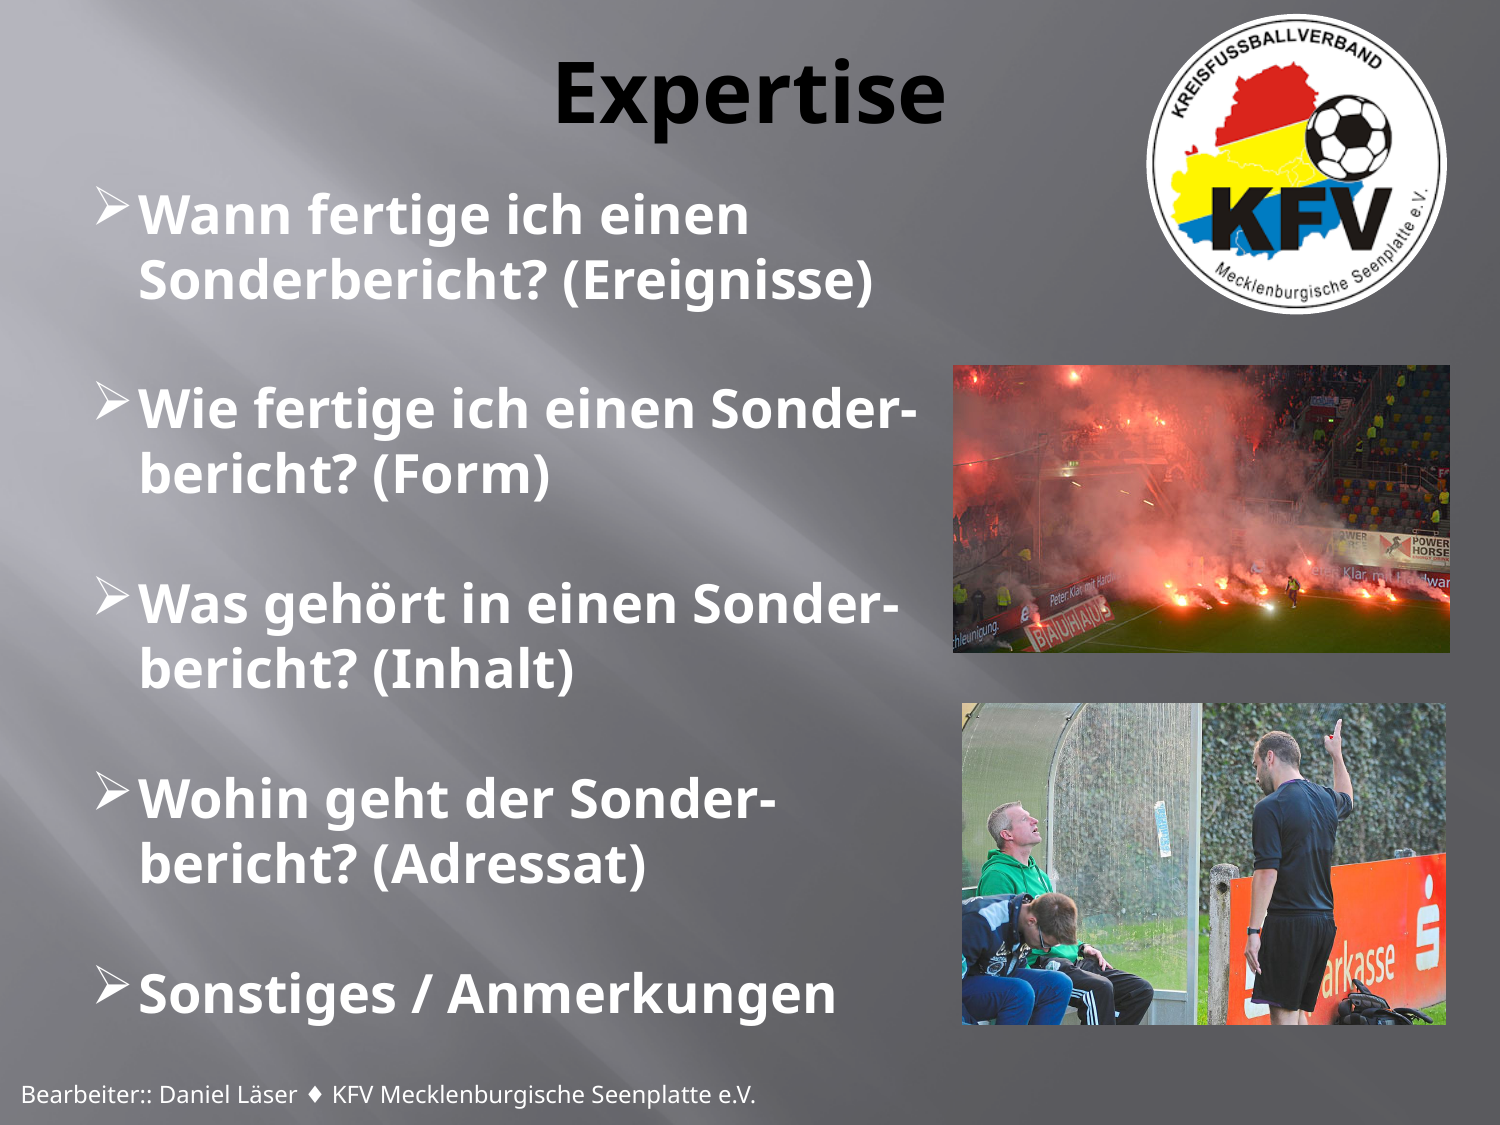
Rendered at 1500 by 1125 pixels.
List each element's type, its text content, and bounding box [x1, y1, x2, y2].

text_box Bearbeiter:: Daniel Läser ♦ KFV Mecklenburgische Seenplatte e.V. [5, 1072, 869, 1116]
picture [1146, 13, 1448, 315]
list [952, 365, 1451, 653]
title Expertise [75, 0, 1425, 183]
text_box Wann fertige ich einen Sonderbericht? (Ereignisse) Wie fertige ich einen Sonder- bericht? (Form) Was gehört in einen Sonder- bericht? (Inhalt) Wohin geht der Sonder- bericht? (Adressat) Sonstiges / Anmerkungen [76, 172, 939, 1032]
picture [962, 703, 1447, 1025]
